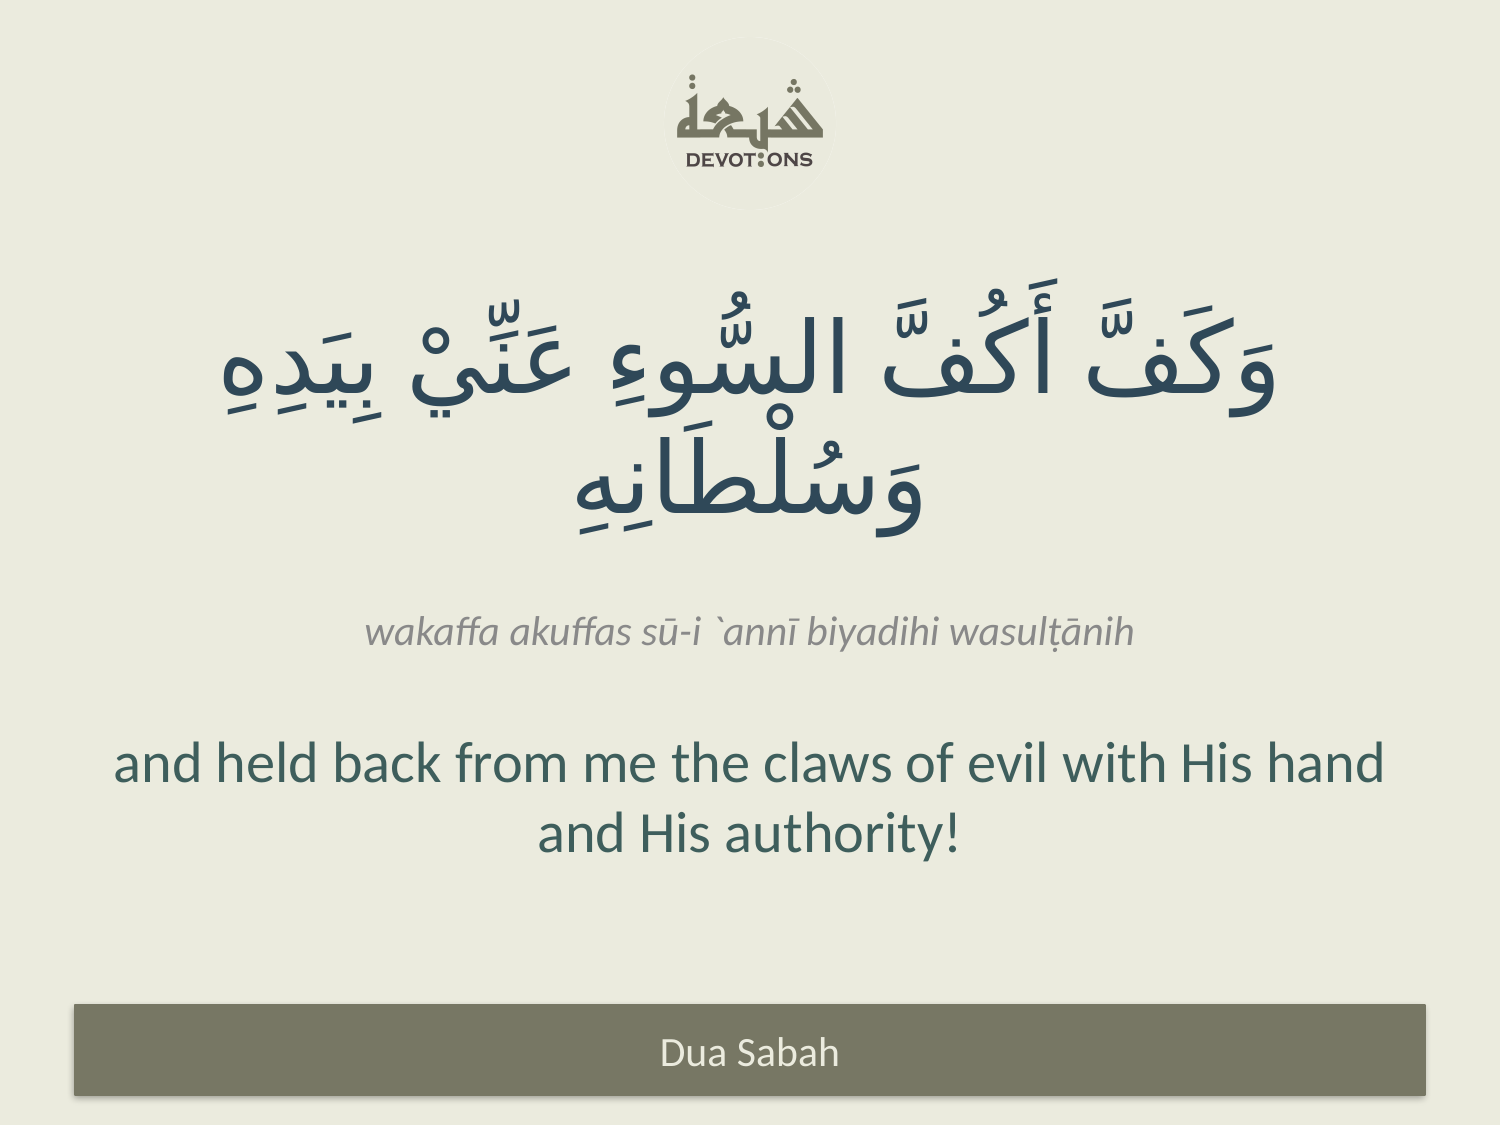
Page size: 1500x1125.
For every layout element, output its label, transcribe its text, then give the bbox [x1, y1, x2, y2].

picture [656, 29, 844, 218]
text_box Dua Sabah [644, 1017, 856, 1083]
text_box [74, 1004, 1426, 1096]
text_box وَكَفَّ أَكُفَّ السُّوءِ عَنِّيْ بِيَدِهِ وَسُلْطَانِهِ wakaffa akuffas sū-i `annī biyadihi wasulṭānih and held back from me the claws of evil with His hand and His authority! [74, 286, 1425, 871]
